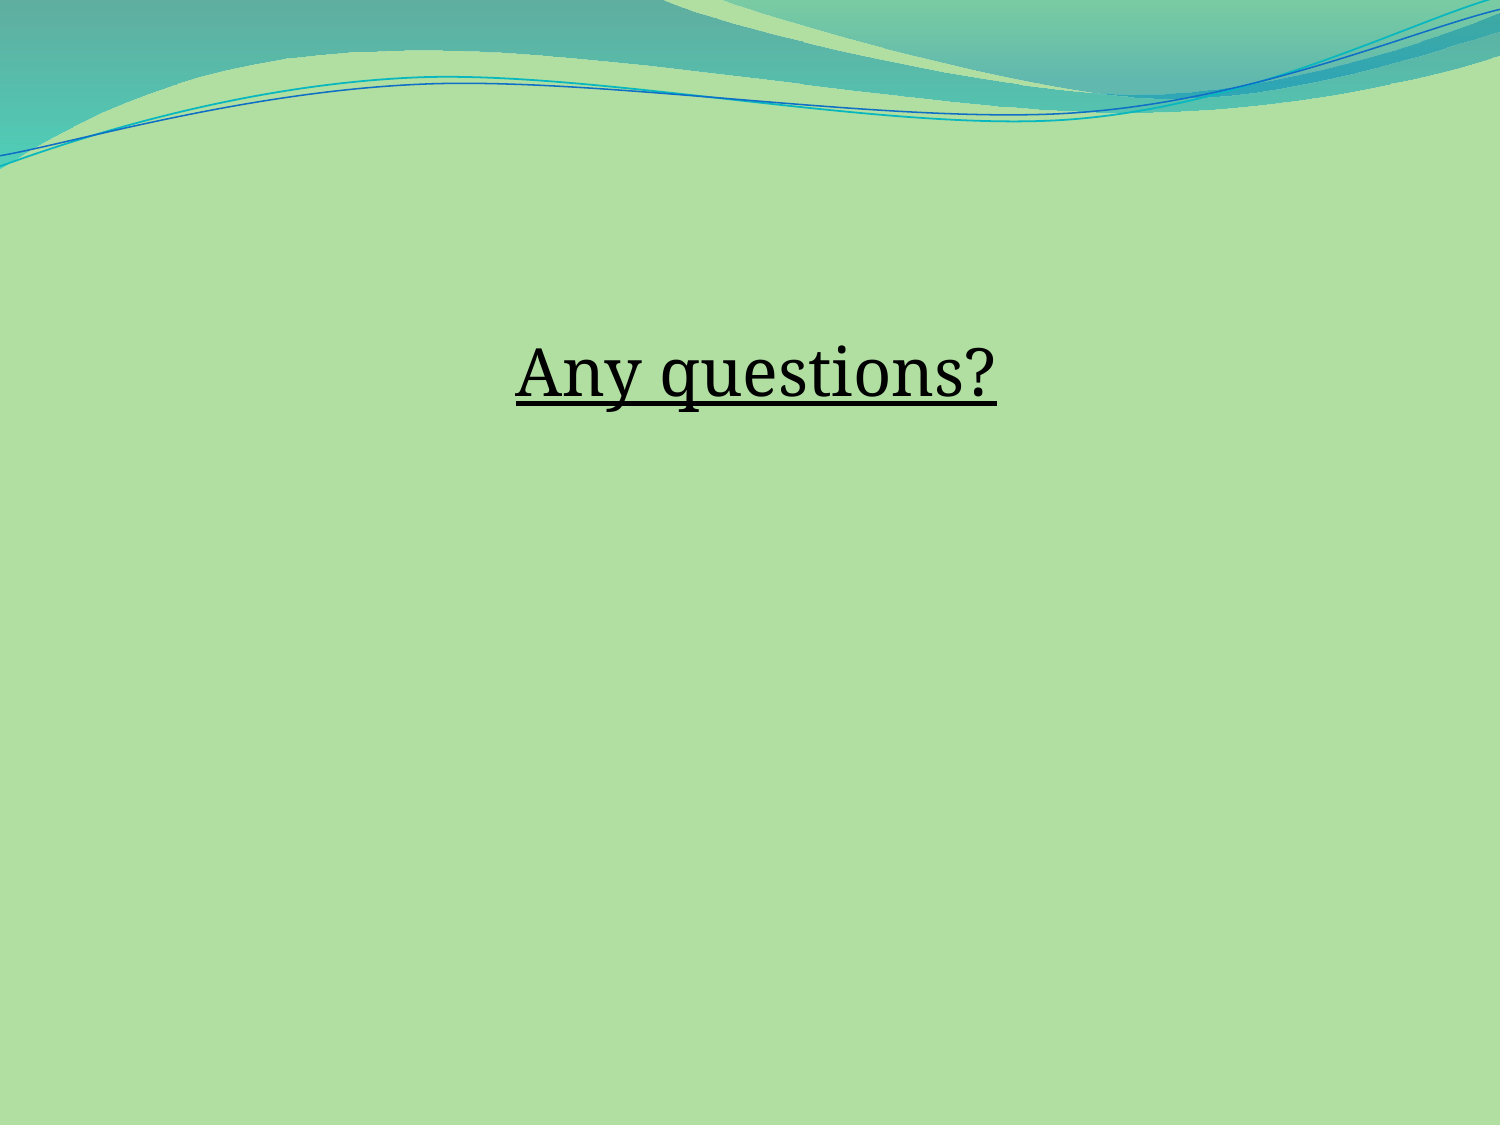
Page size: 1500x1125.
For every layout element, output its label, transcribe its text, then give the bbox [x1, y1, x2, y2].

text_box Any questions? [49, 162, 1463, 553]
